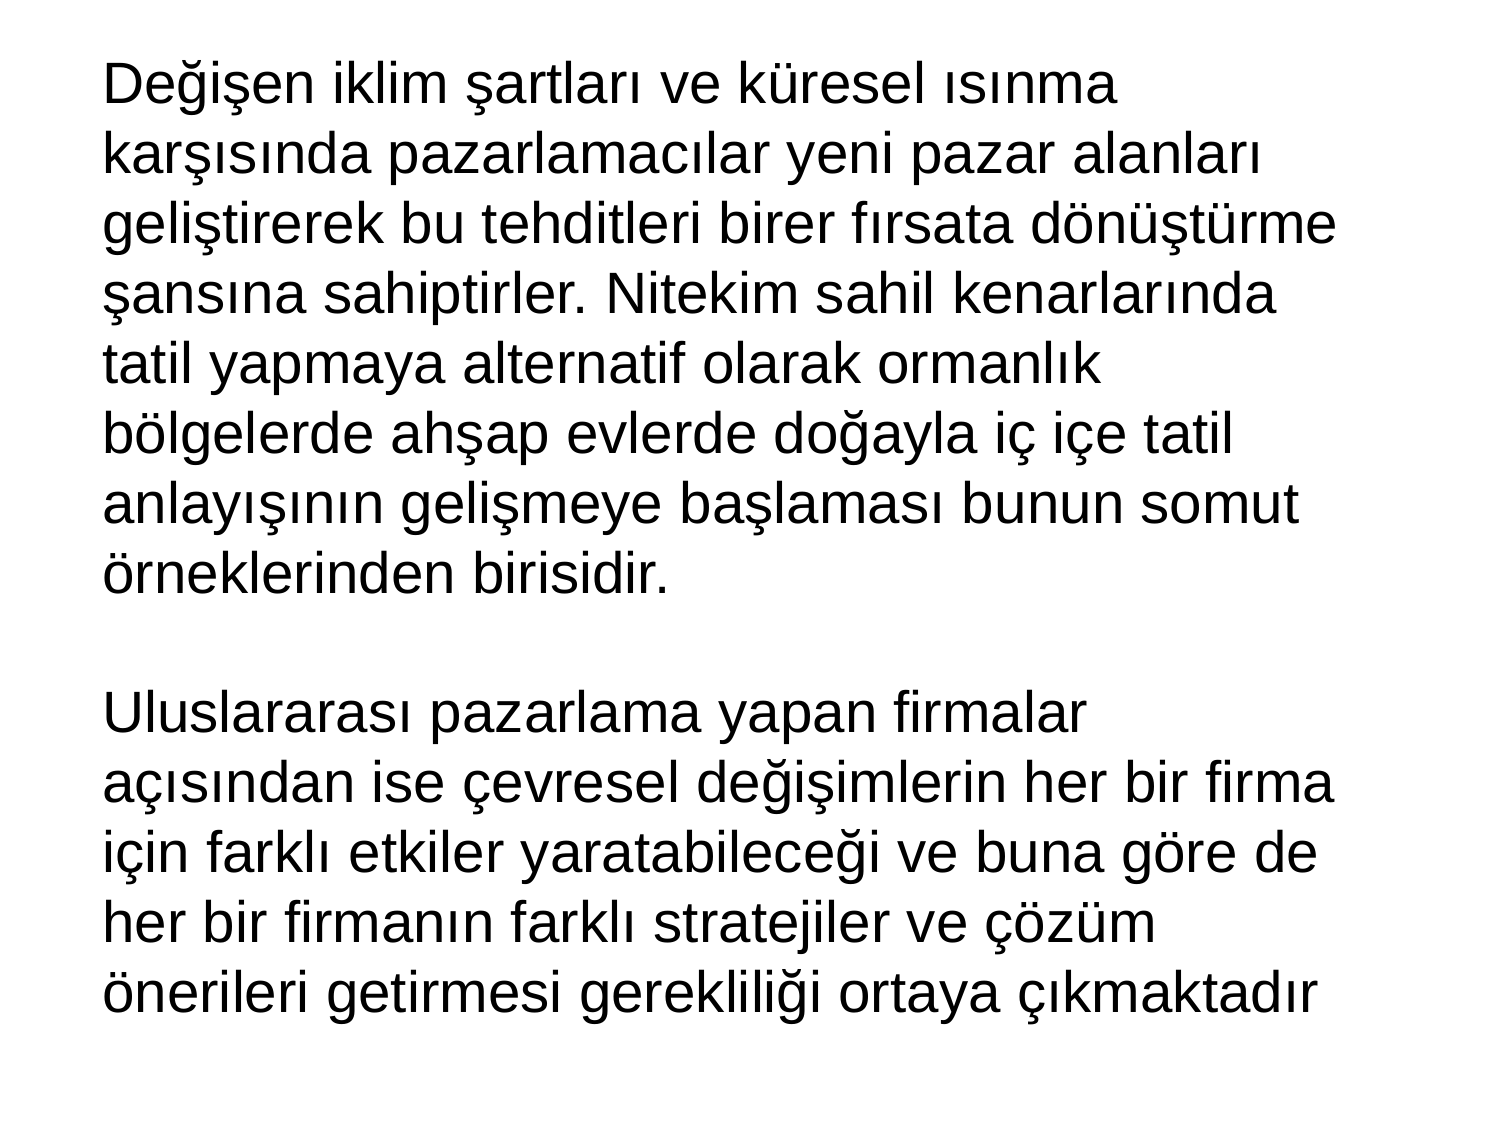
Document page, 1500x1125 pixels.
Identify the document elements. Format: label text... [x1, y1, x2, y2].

text_box Değişen iklim şartları ve küresel ısınma karşısında pazarlamacılar yeni pazar alanları geliştirerek bu tehditleri birer fırsata dönüştürme şansına sahiptirler. Nitekim sahil kenarlarında tatil yapmaya alternatif olarak ormanlık bölgelerde ahşap evlerde doğayla iç içe tatil anlayışının gelişmeye başlaması bunun somut örneklerinden birisidir. Uluslararası pazarlama yapan firmalar açısından ise çevresel değişimlerin her bir firma için farklı etkiler yaratabileceği ve buna göre de her bir firmanın farklı stratejiler ve çözüm önerileri getirmesi gerekliliği ortaya çıkmaktadır [87, 37, 1363, 1032]
